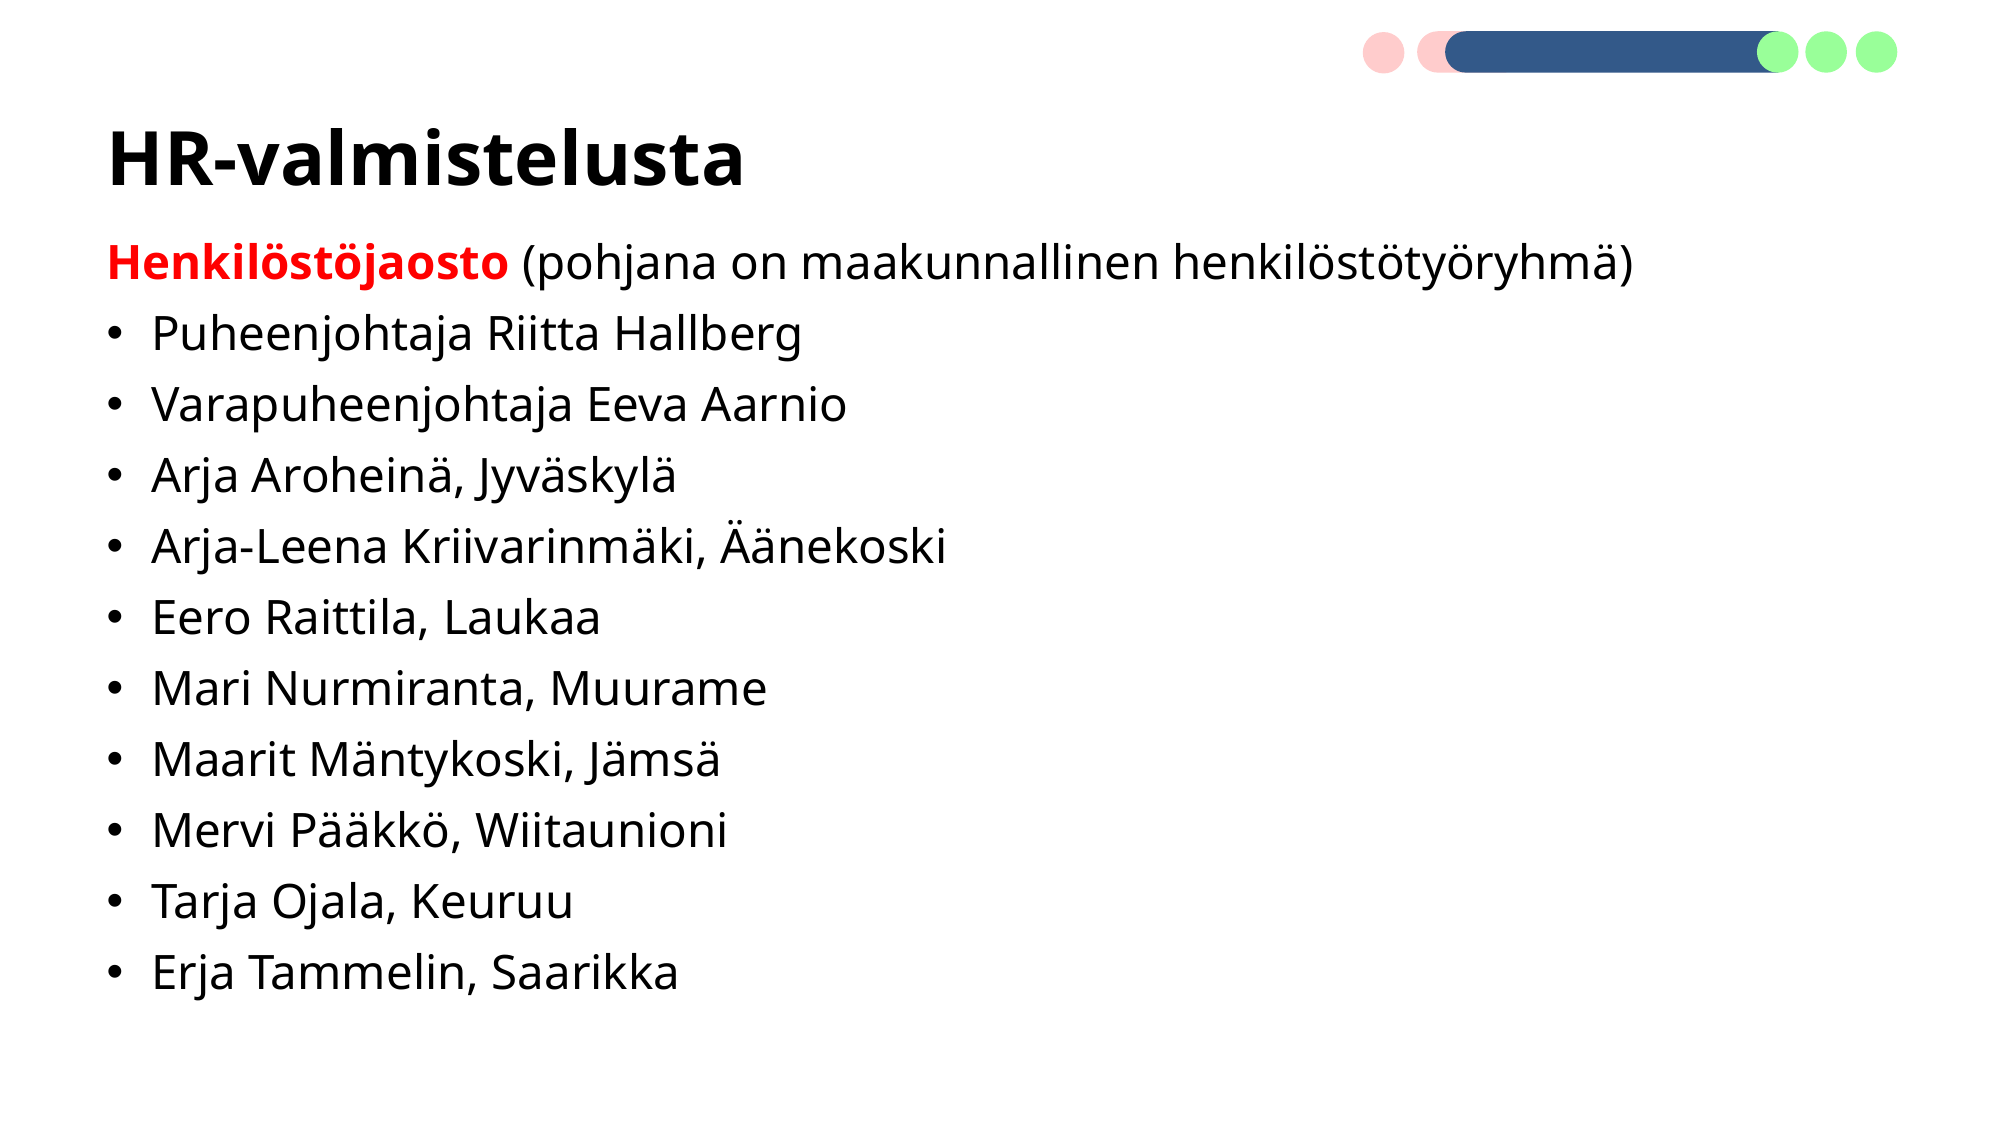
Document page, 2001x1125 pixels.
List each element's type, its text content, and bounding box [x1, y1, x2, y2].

list Henkilöstöjaosto (pohjana on maakunnallinen henkilöstötyöryhmä) Puheenjohtaja Riitta Hallberg Varapuheenjohtaja Eeva Aarnio Arja Aroheinä, Jyväskylä Arja-Leena Kriivarinmäki, Äänekoski Eero Raittila, Laukaa Mari Nurmiranta, Muurame Maarit Mäntykoski, Jämsä Mervi Pääkkö, Wiitaunioni Tarja Ojala, Keuruu Erja Tammelin, Saarikka [91, 231, 1898, 1014]
title HR-valmistelusta [91, 93, 1898, 210]
